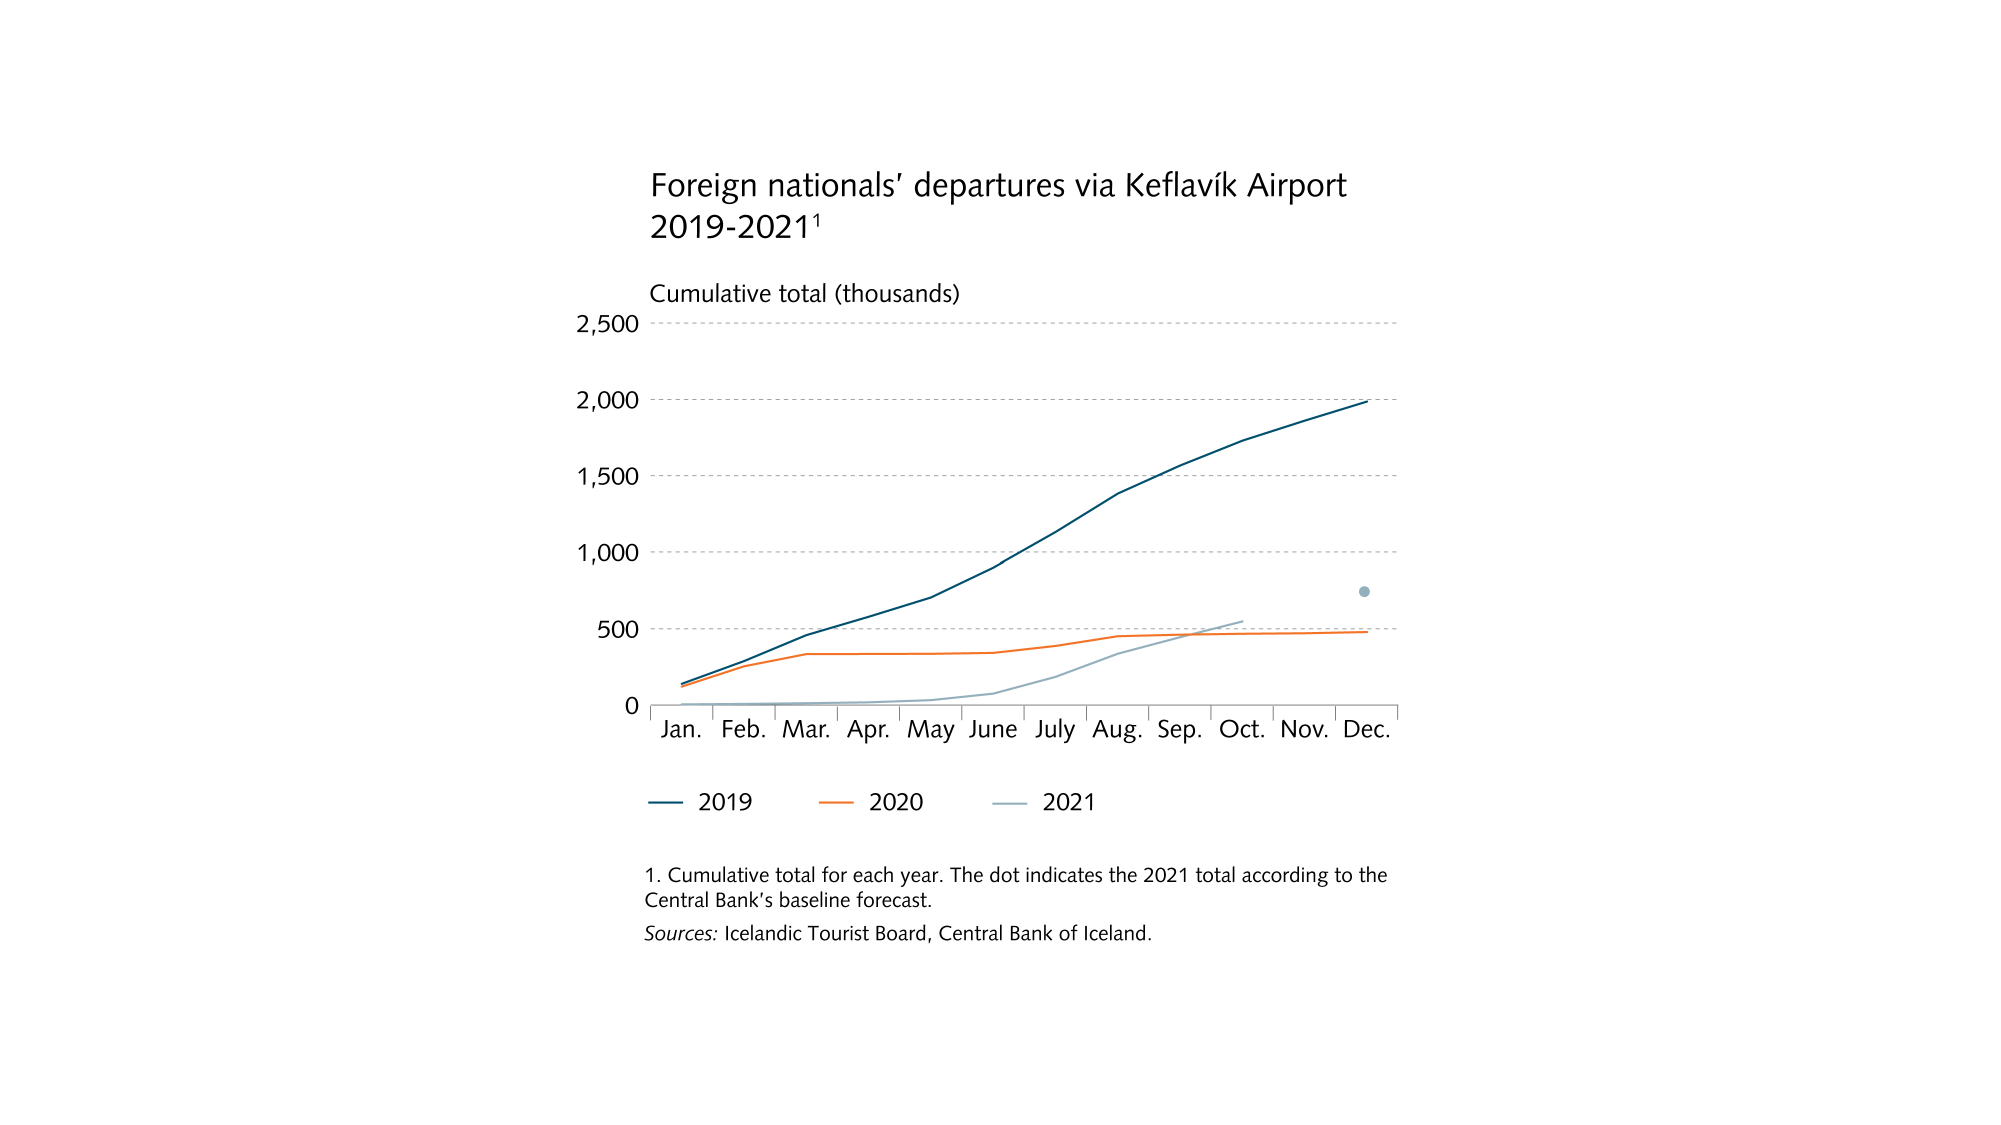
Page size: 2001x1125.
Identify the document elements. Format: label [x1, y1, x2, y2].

picture [575, 168, 1424, 957]
